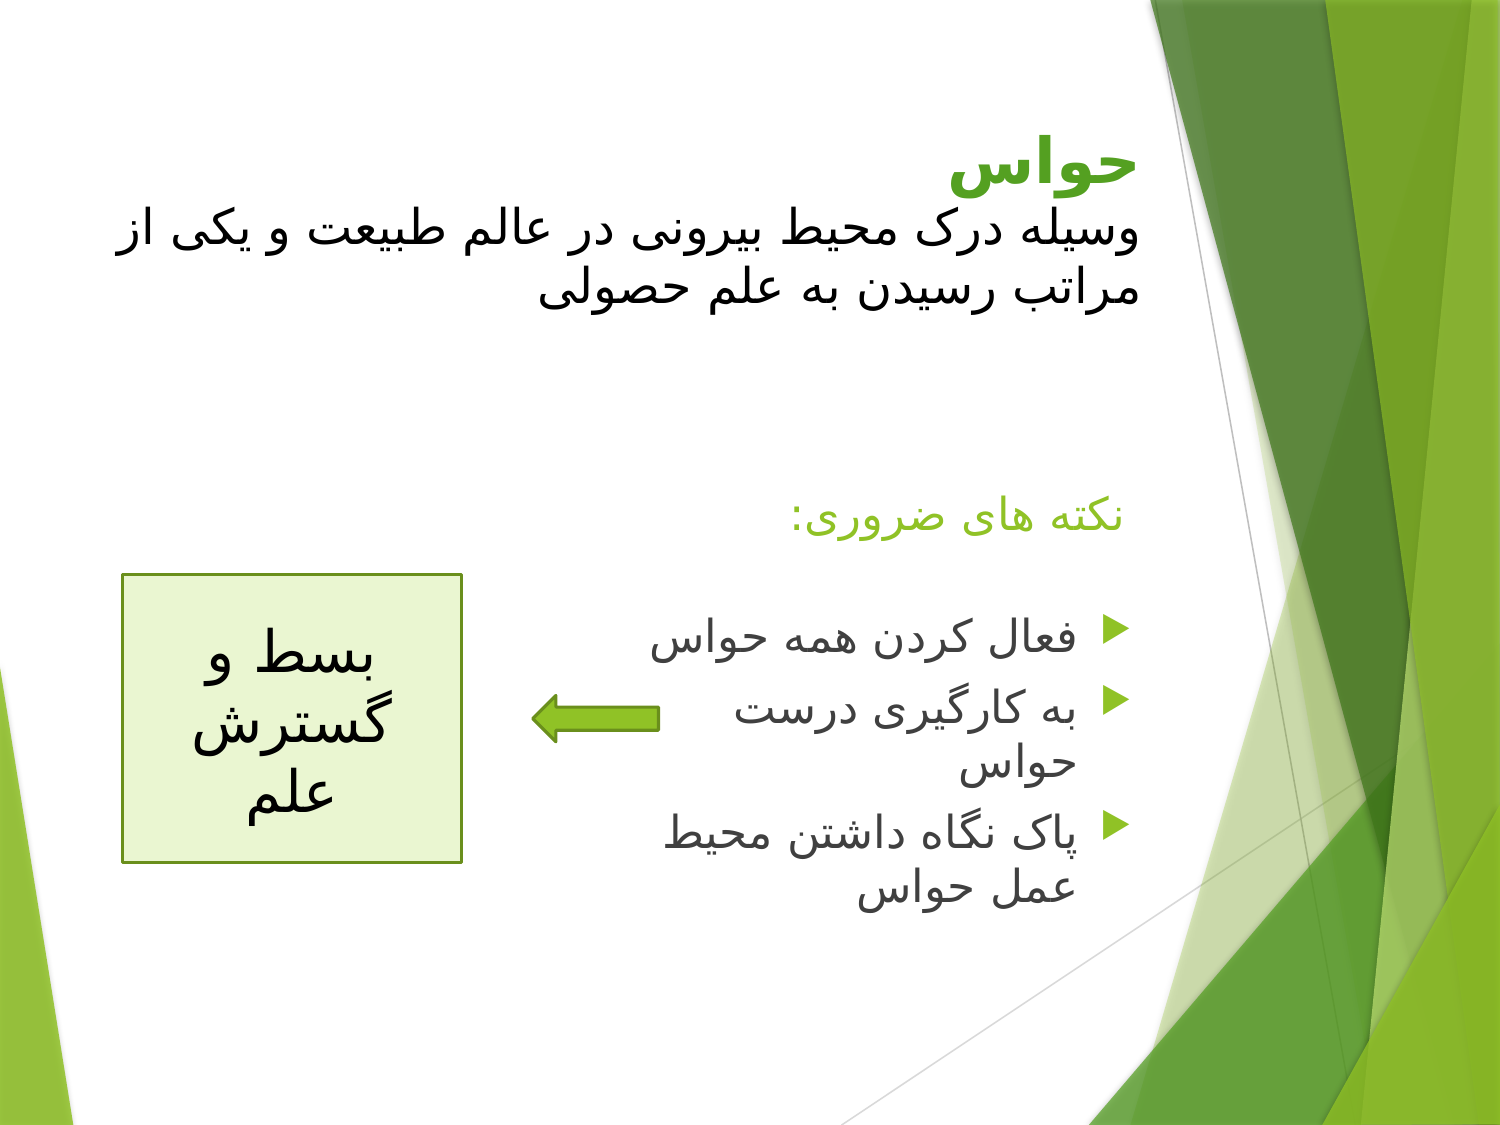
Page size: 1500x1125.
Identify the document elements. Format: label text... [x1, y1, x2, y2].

text_box [531, 694, 661, 744]
title حواس وسیله درک محیط بیرونی در عالم طبیعت و یکی از مراتب رسیدن به علم حصولی [34, 112, 1157, 323]
list نکته های ضروری: فعال کردن همه حواس به کارگیری درست حواس پاک نگاه داشتن محیط عمل حواس [626, 477, 1141, 955]
text_box بسط و گسترش علم [121, 573, 463, 864]
